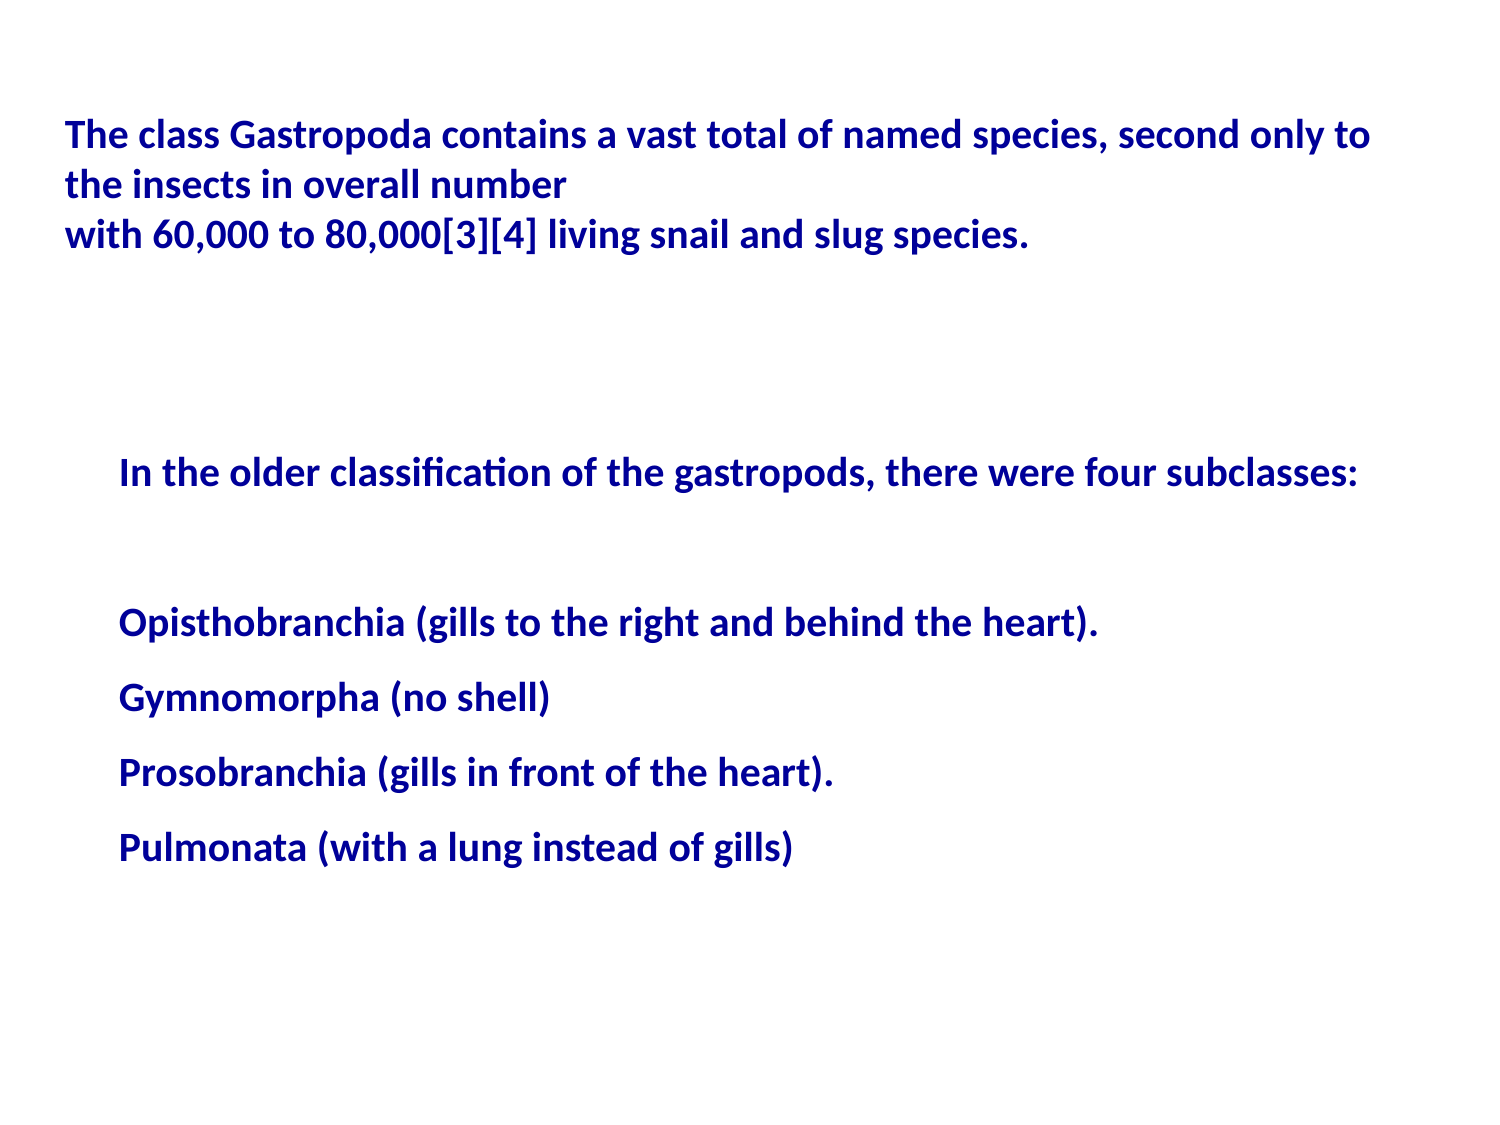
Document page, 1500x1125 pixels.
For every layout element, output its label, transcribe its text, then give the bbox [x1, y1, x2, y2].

text_box In the older classification of the gastropods, there were four subclasses: Opisthobranchia (gills to the right and behind the heart). Gymnomorpha (no shell) Prosobranchia (gills in front of the heart). Pulmonata (with a lung instead of gills) [104, 437, 1375, 878]
text_box The class Gastropoda contains a vast total of named species, second only to the insects in overall number with 60,000 to 80,000[3][4] living snail and slug species. [49, 99, 1388, 315]
